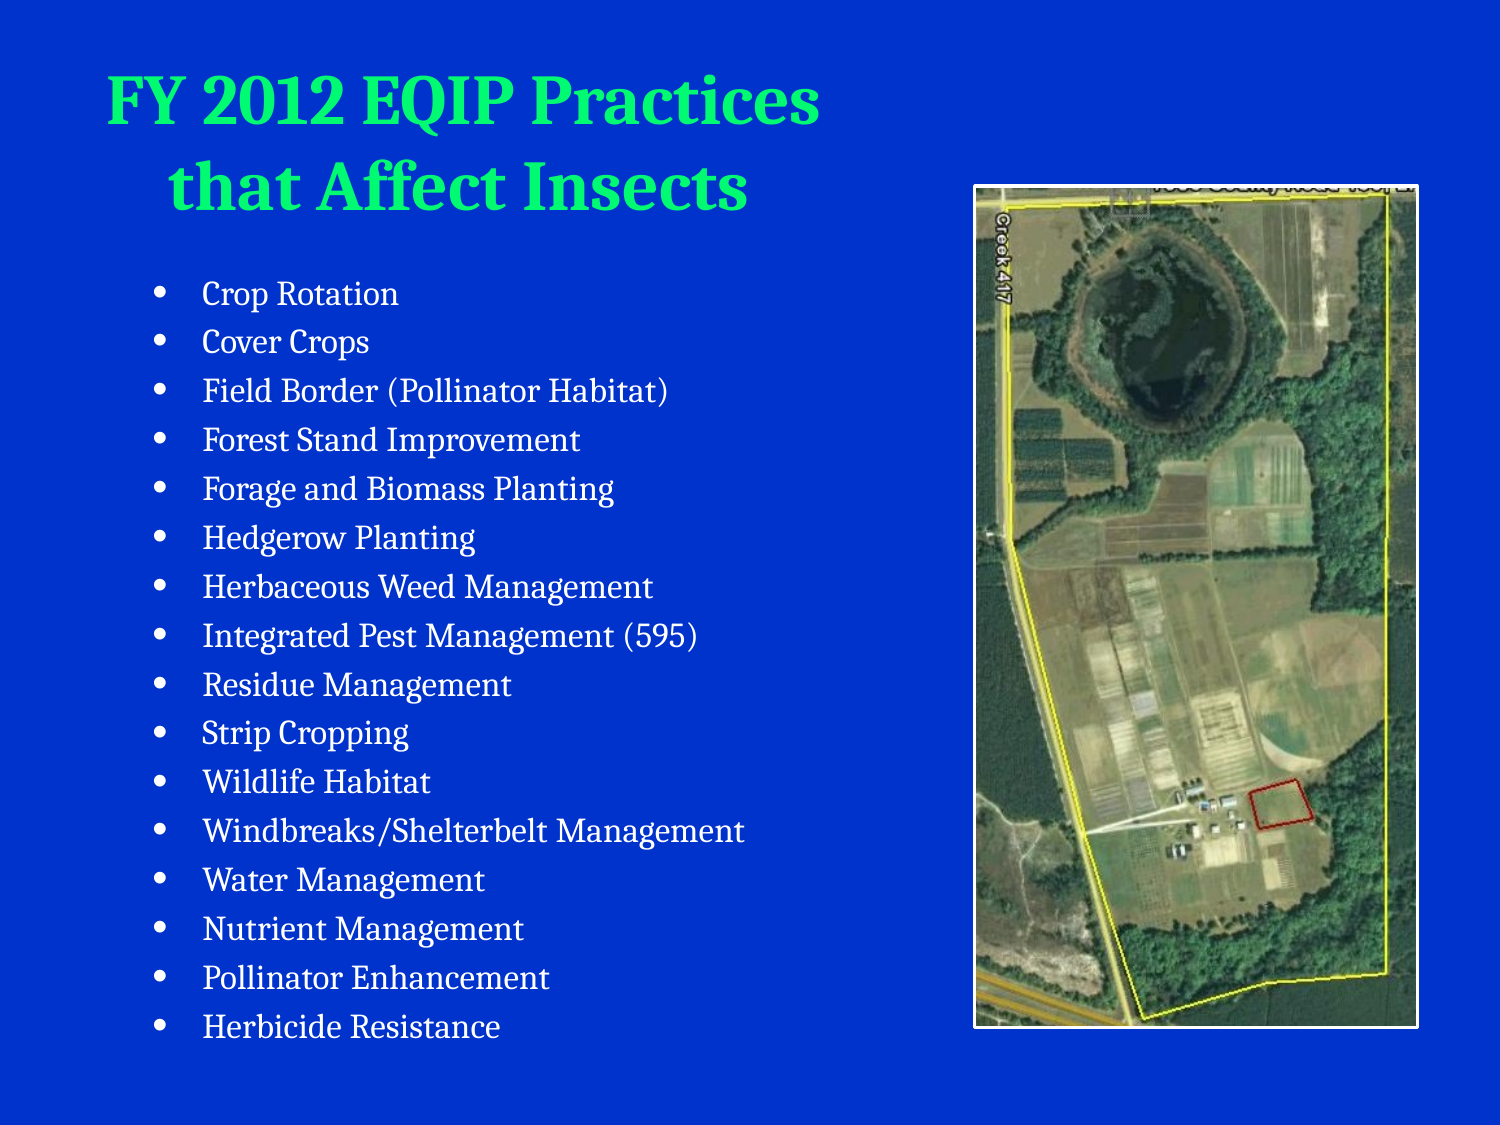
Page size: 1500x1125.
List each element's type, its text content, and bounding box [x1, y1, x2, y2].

picture [975, 187, 1416, 1027]
list Crop Rotation Cover Crops Field Border (Pollinator Habitat) Forest Stand Improvement Forage and Biomass Planting Hedgerow Planting Herbaceous Weed Management Integrated Pest Management (595) Residue Management Strip Cropping Wildlife Habitat Windbreaks/Shelterbelt Management Water Management Nutrient Management Pollinator Enhancement Herbicide Resistance [137, 262, 863, 1067]
title FY 2012 EQIP Practices that Affect Insects [75, 45, 1425, 233]
